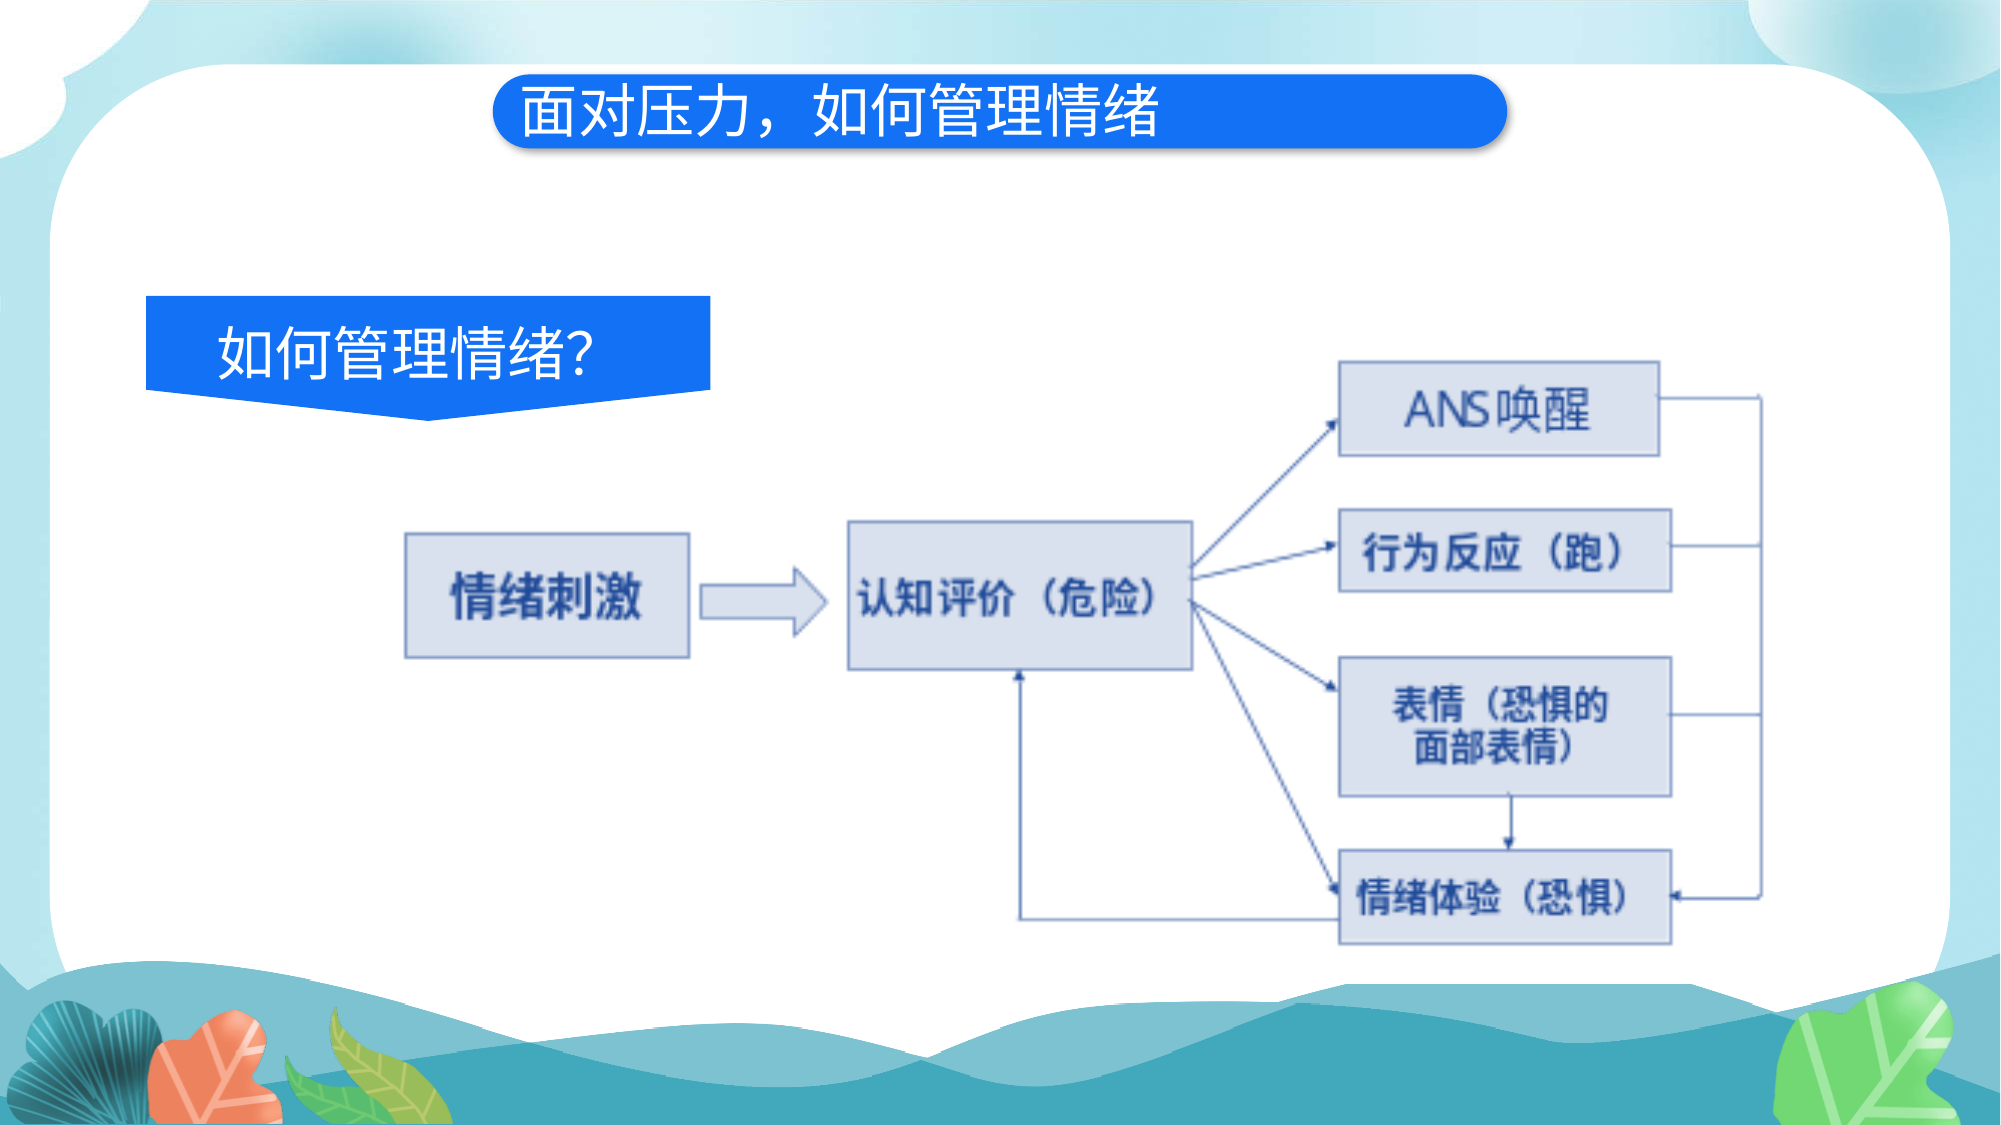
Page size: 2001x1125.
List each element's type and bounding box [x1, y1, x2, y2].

text_box [129, 289, 711, 421]
text_box [492, 66, 1508, 153]
picture [0, 0, 2001, 1125]
